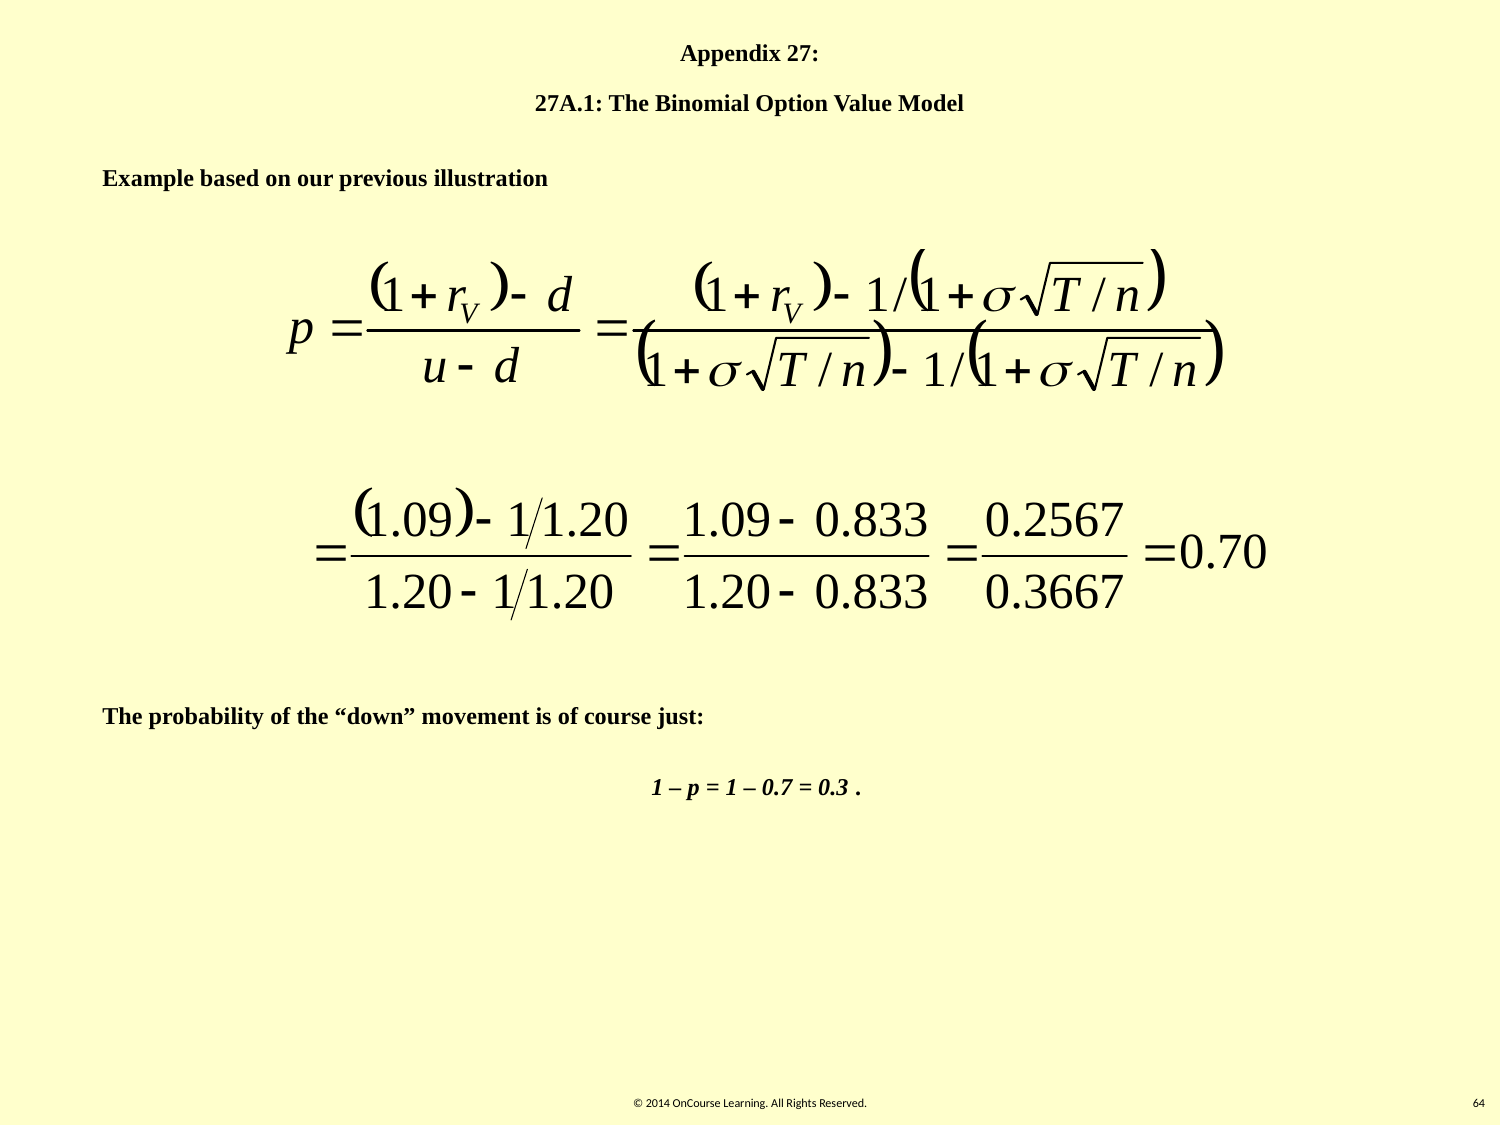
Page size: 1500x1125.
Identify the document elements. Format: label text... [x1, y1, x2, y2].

footer © 2014 OnCourse Learning. All Rights Reserved. [237, 1046, 1149, 1125]
text_box Example based on our previous illustration [87, 149, 1425, 215]
slide_number 64 [1149, 1046, 1500, 1125]
text_box The probability of the “down” movement is of course just: 1 – p = 1 – 0.7 = 0.3 . [87, 687, 1425, 824]
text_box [274, 249, 1275, 630]
text_box Appendix 27: 27A.1: The Binomial Option Value Model [156, 24, 1344, 140]
